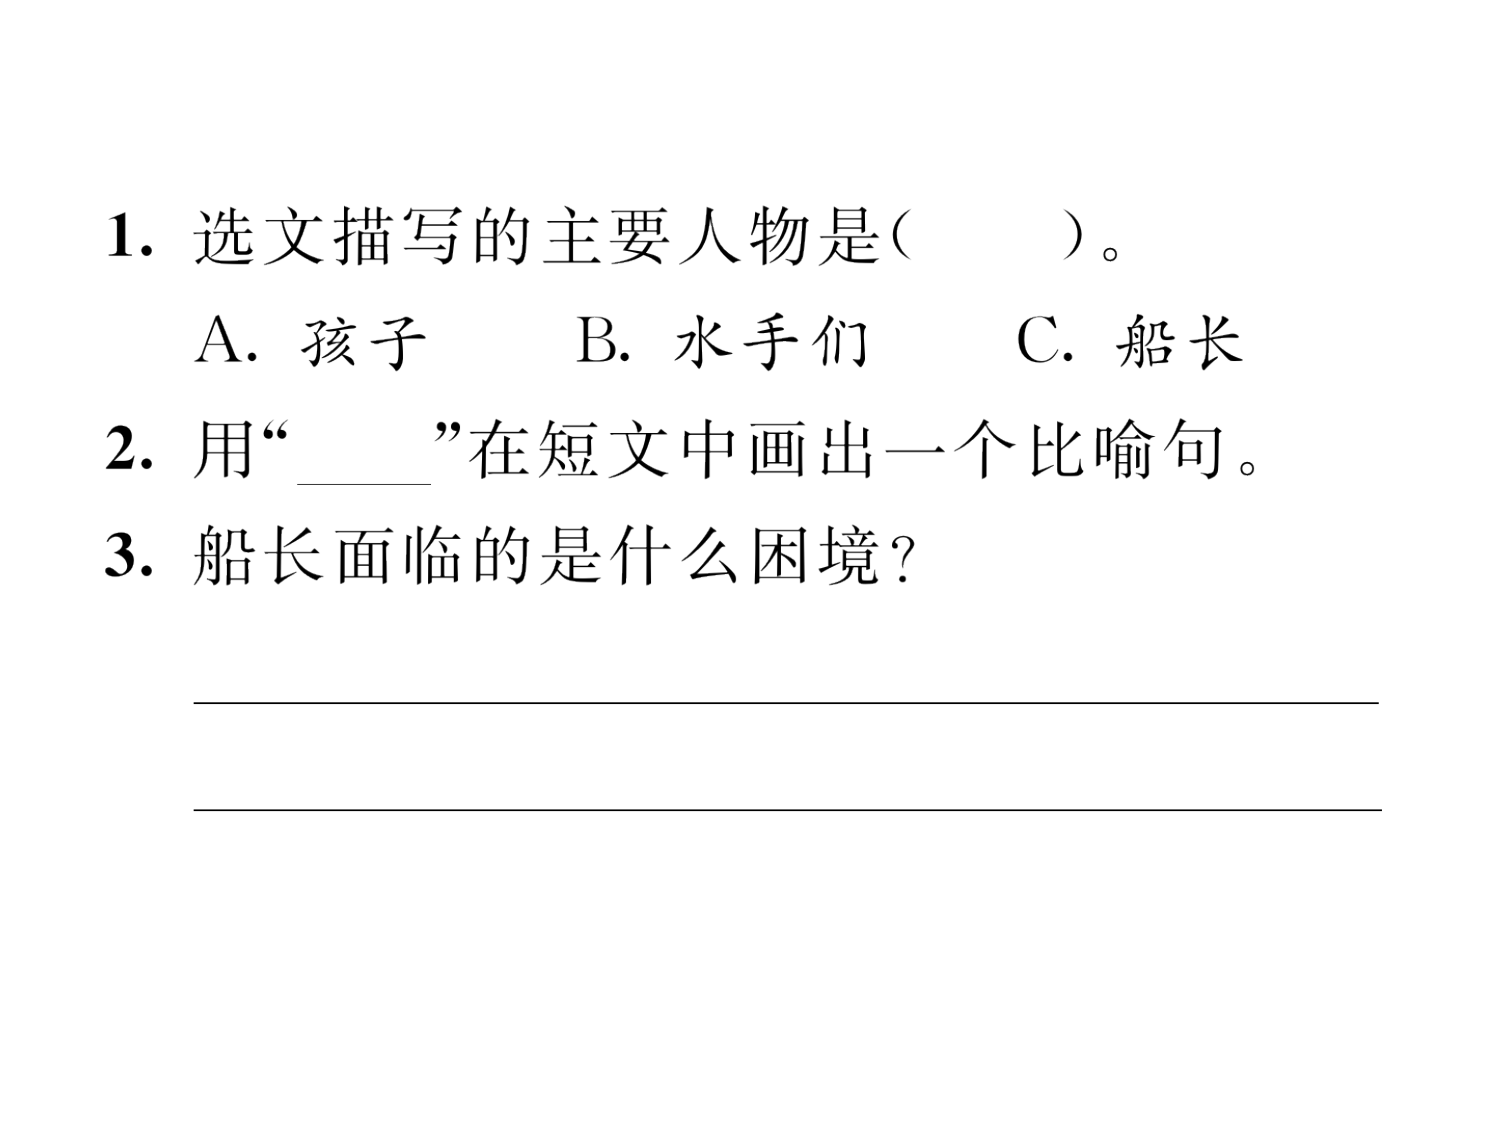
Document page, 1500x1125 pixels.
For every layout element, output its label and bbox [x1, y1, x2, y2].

picture [100, 172, 1500, 829]
